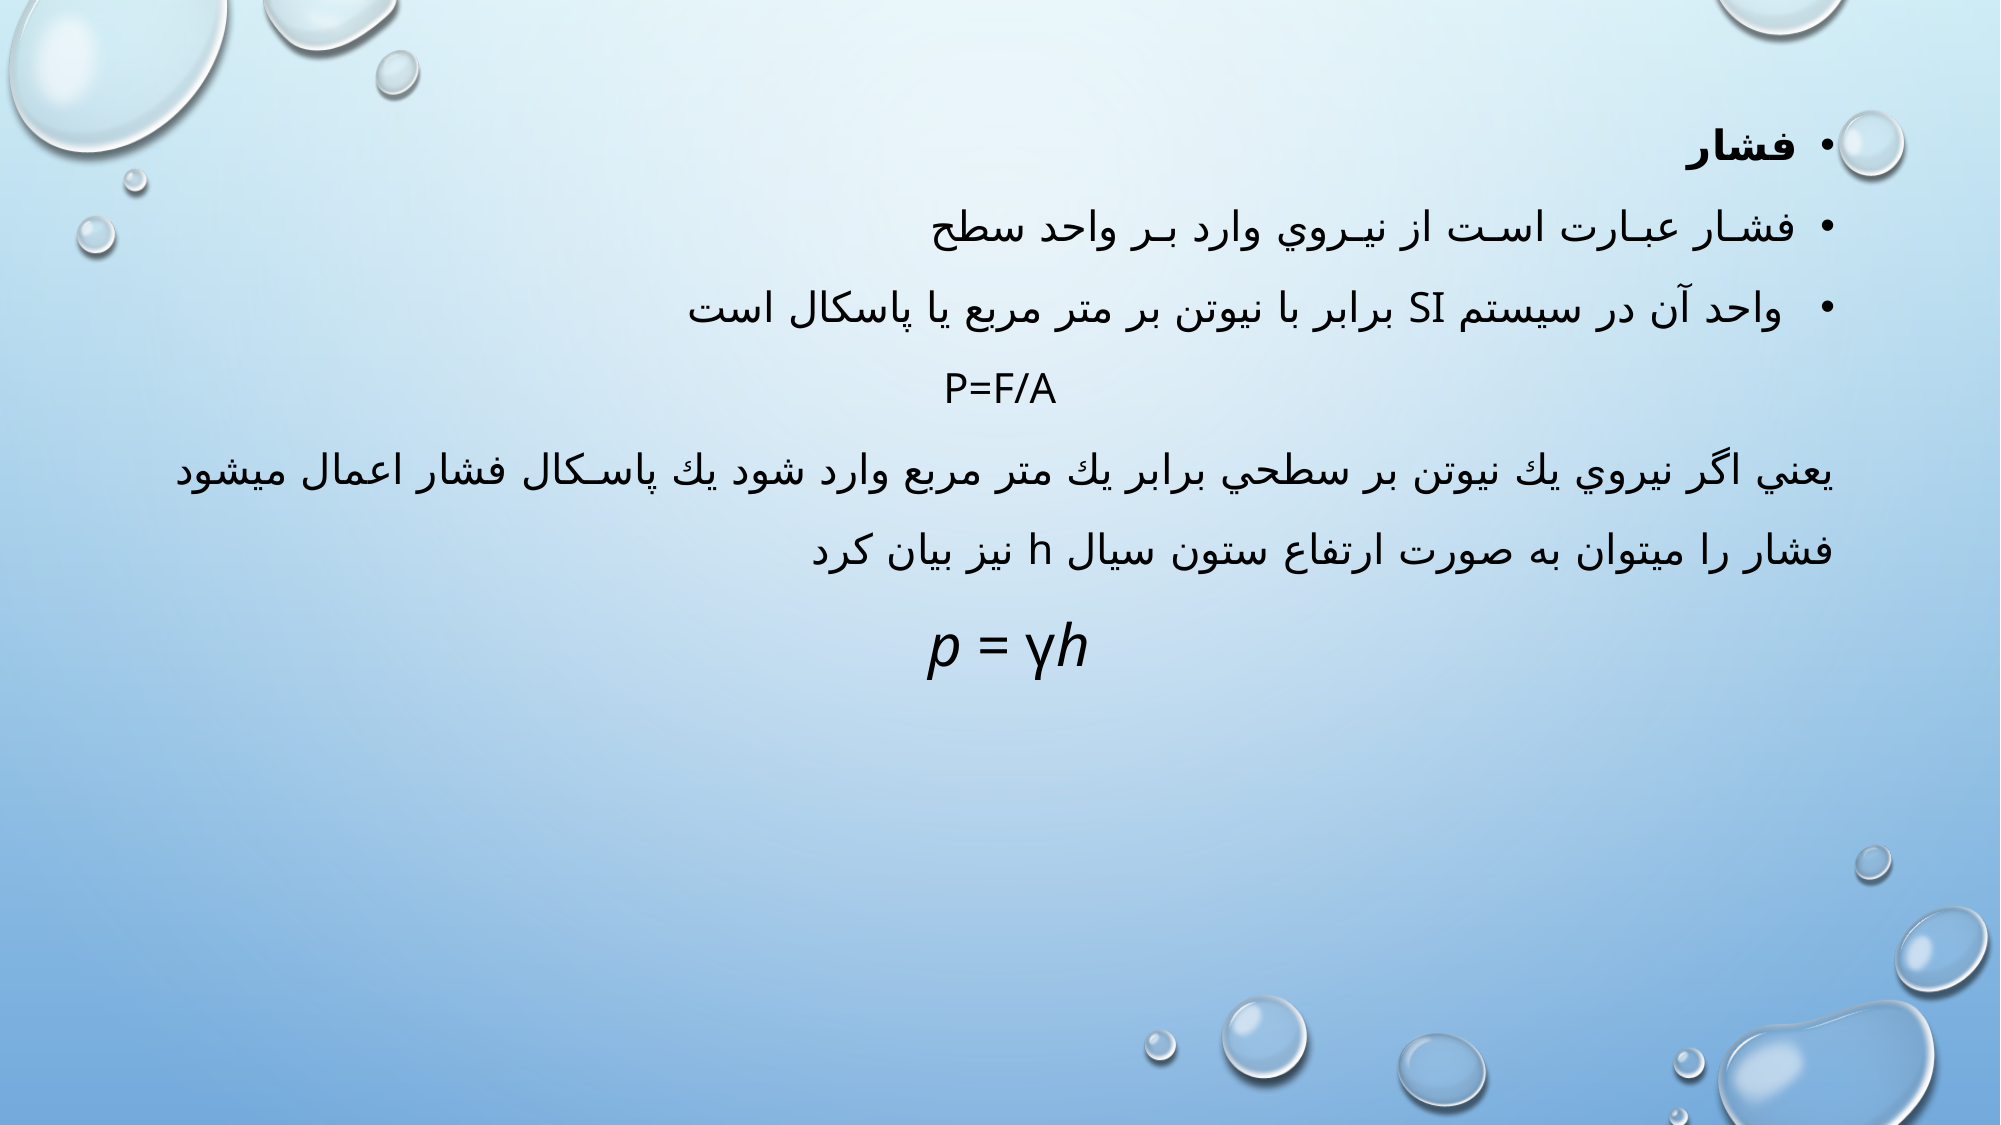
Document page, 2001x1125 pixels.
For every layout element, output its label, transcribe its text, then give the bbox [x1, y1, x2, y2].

list فشار فشـار عبـارت اسـت از نيـروي وارد بـر واحد سطح واحد آن در سيستم SI برابر با نیوتن بر متر مربع یا پاسکال است P=f/a يعني اگر نيروي يك نيوتن بر سطحي برابر يك متر مربع وارد شود يك پاسـكال فشار اعمال ميشود فشار را ميتوان به صورت ارتفاع ستون سيال h نيز بيان كرد p = γh [149, 101, 1850, 1011]
picture [0, 0, 2000, 1125]
